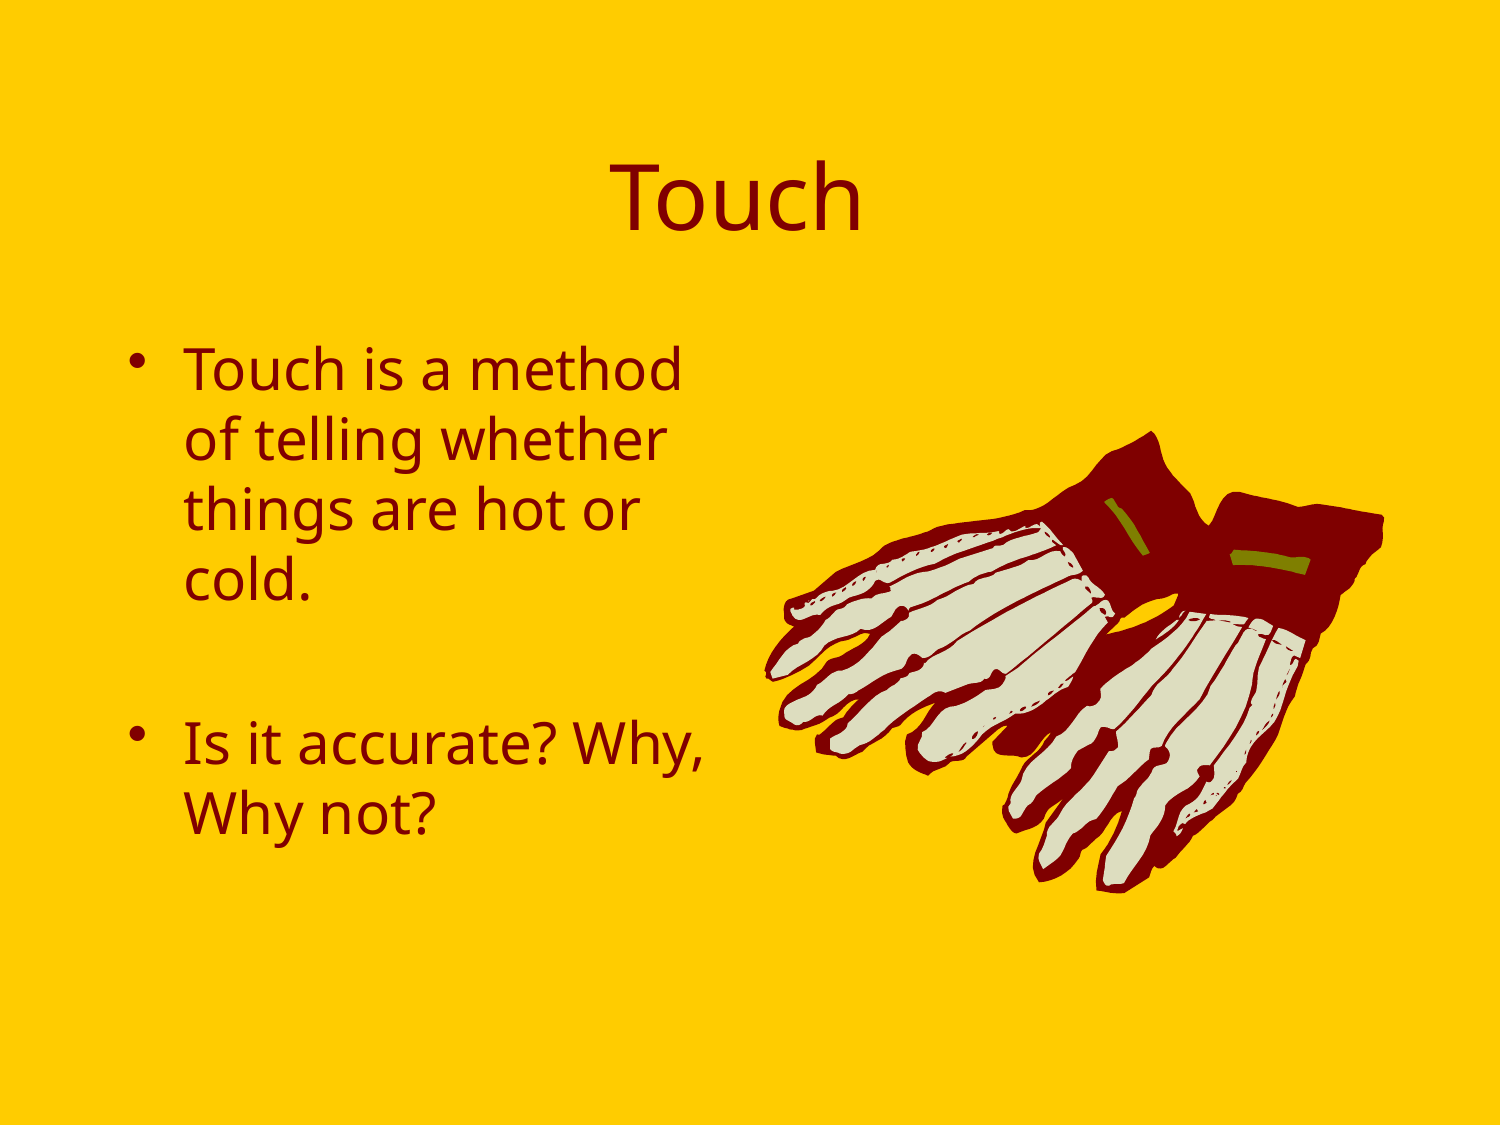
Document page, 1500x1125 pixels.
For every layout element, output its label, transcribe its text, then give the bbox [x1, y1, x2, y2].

title Touch [112, 99, 1388, 288]
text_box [762, 430, 1388, 895]
list Touch is a method of telling whether things are hot or cold. Is it accurate? Why, Why not? [112, 324, 738, 1000]
